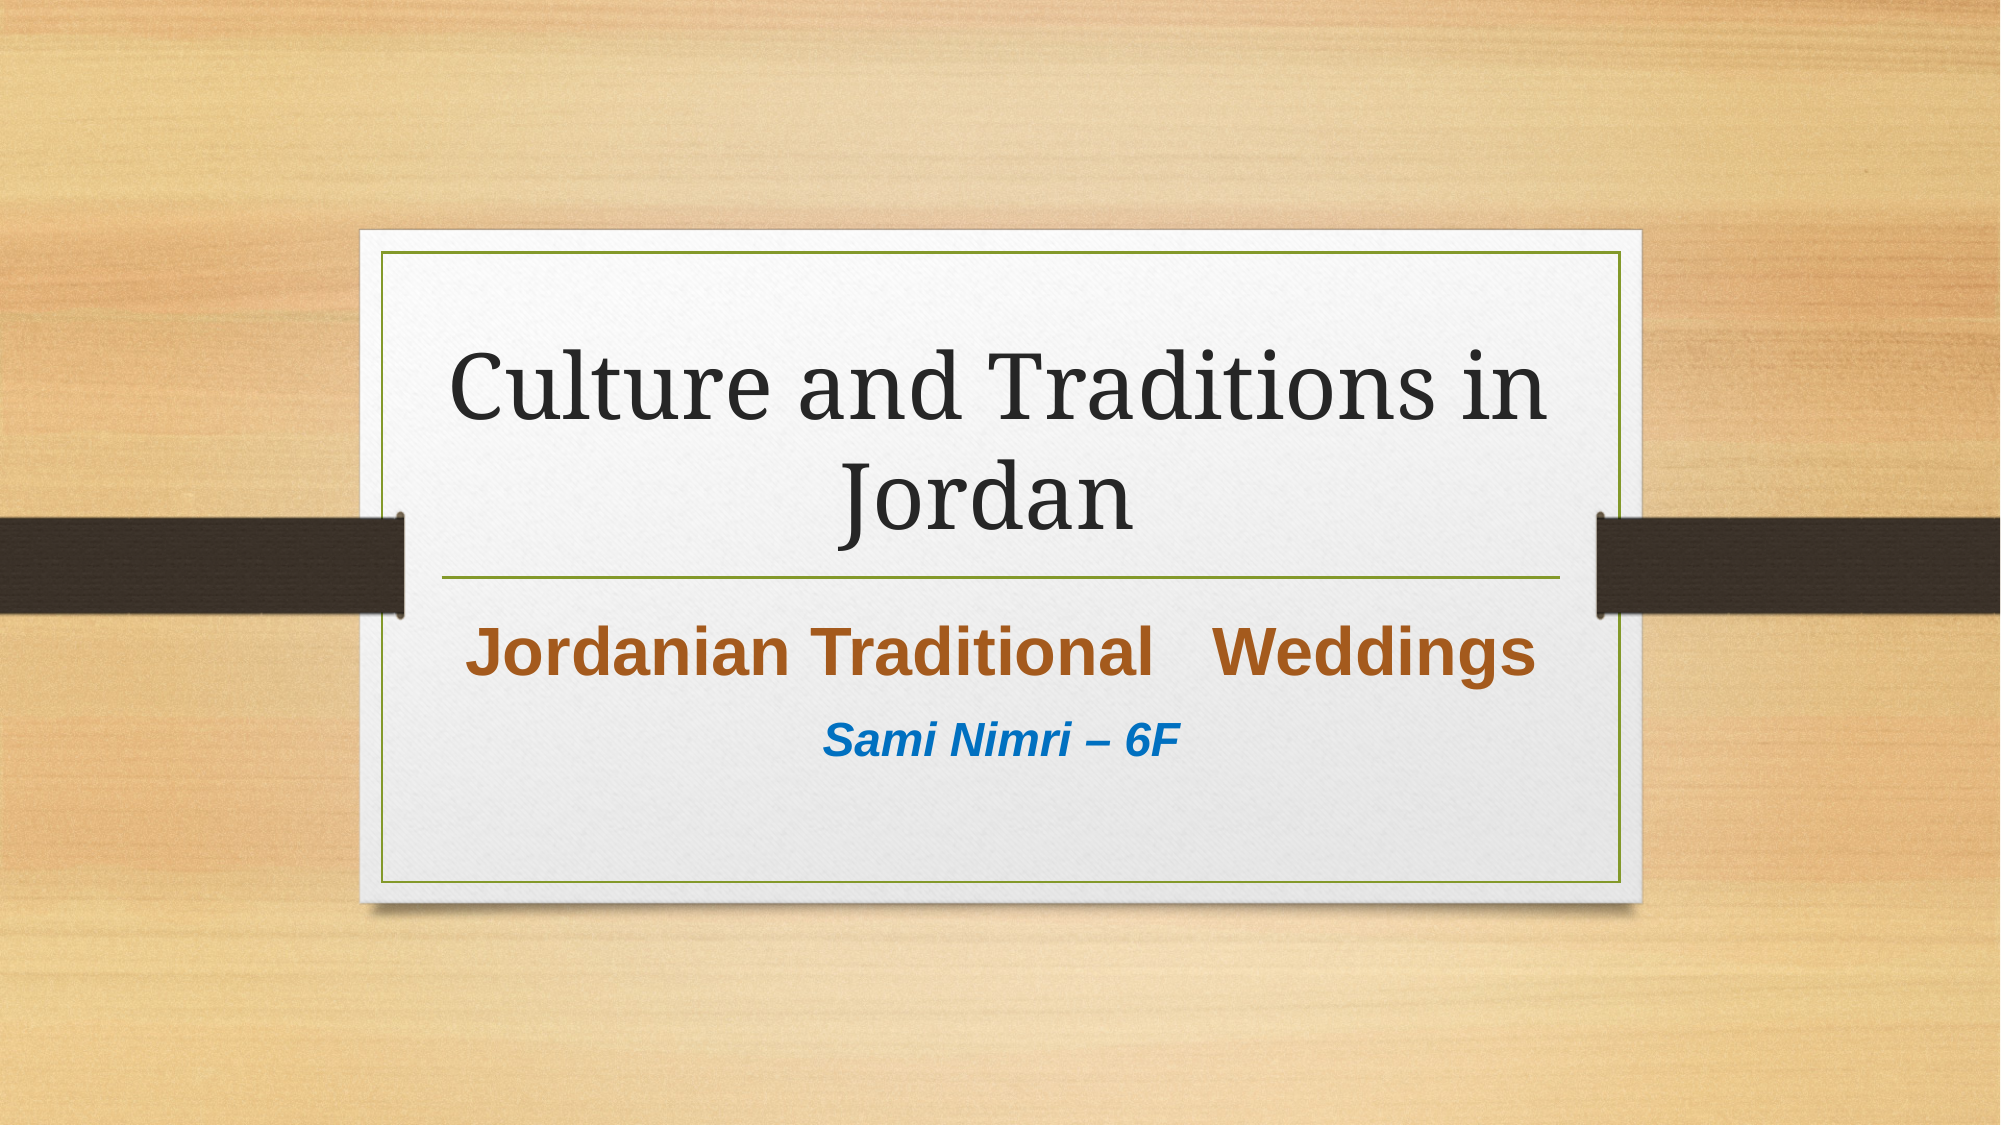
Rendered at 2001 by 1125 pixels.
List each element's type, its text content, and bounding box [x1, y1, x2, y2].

title Culture and Traditions in Jordan [423, 306, 1576, 556]
picture [0, 0, 2001, 1125]
subtitle Jordanian Traditional Weddings Sami Nimri – 6F [407, 600, 1597, 817]
